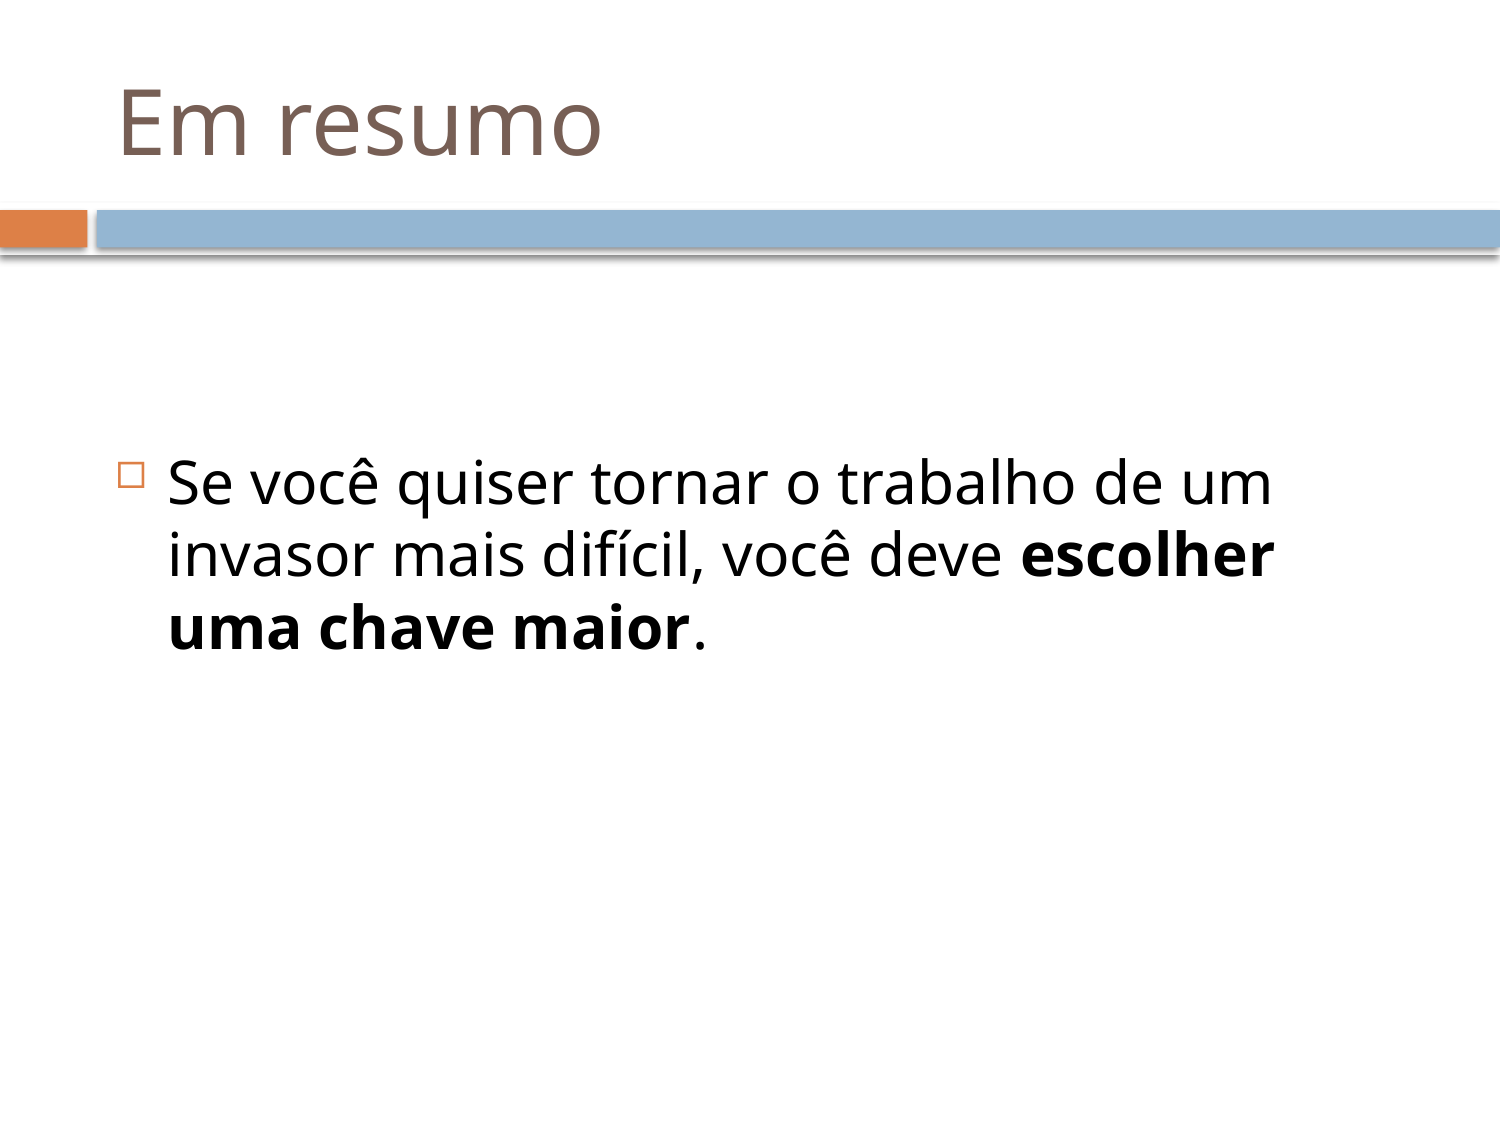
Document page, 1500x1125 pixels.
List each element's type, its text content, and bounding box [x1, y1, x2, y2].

list Se você quiser tornar o trabalho de um invasor mais difícil, você deve escolher uma chave maior. [100, 262, 1438, 1000]
title Em resumo [100, 37, 1438, 200]
